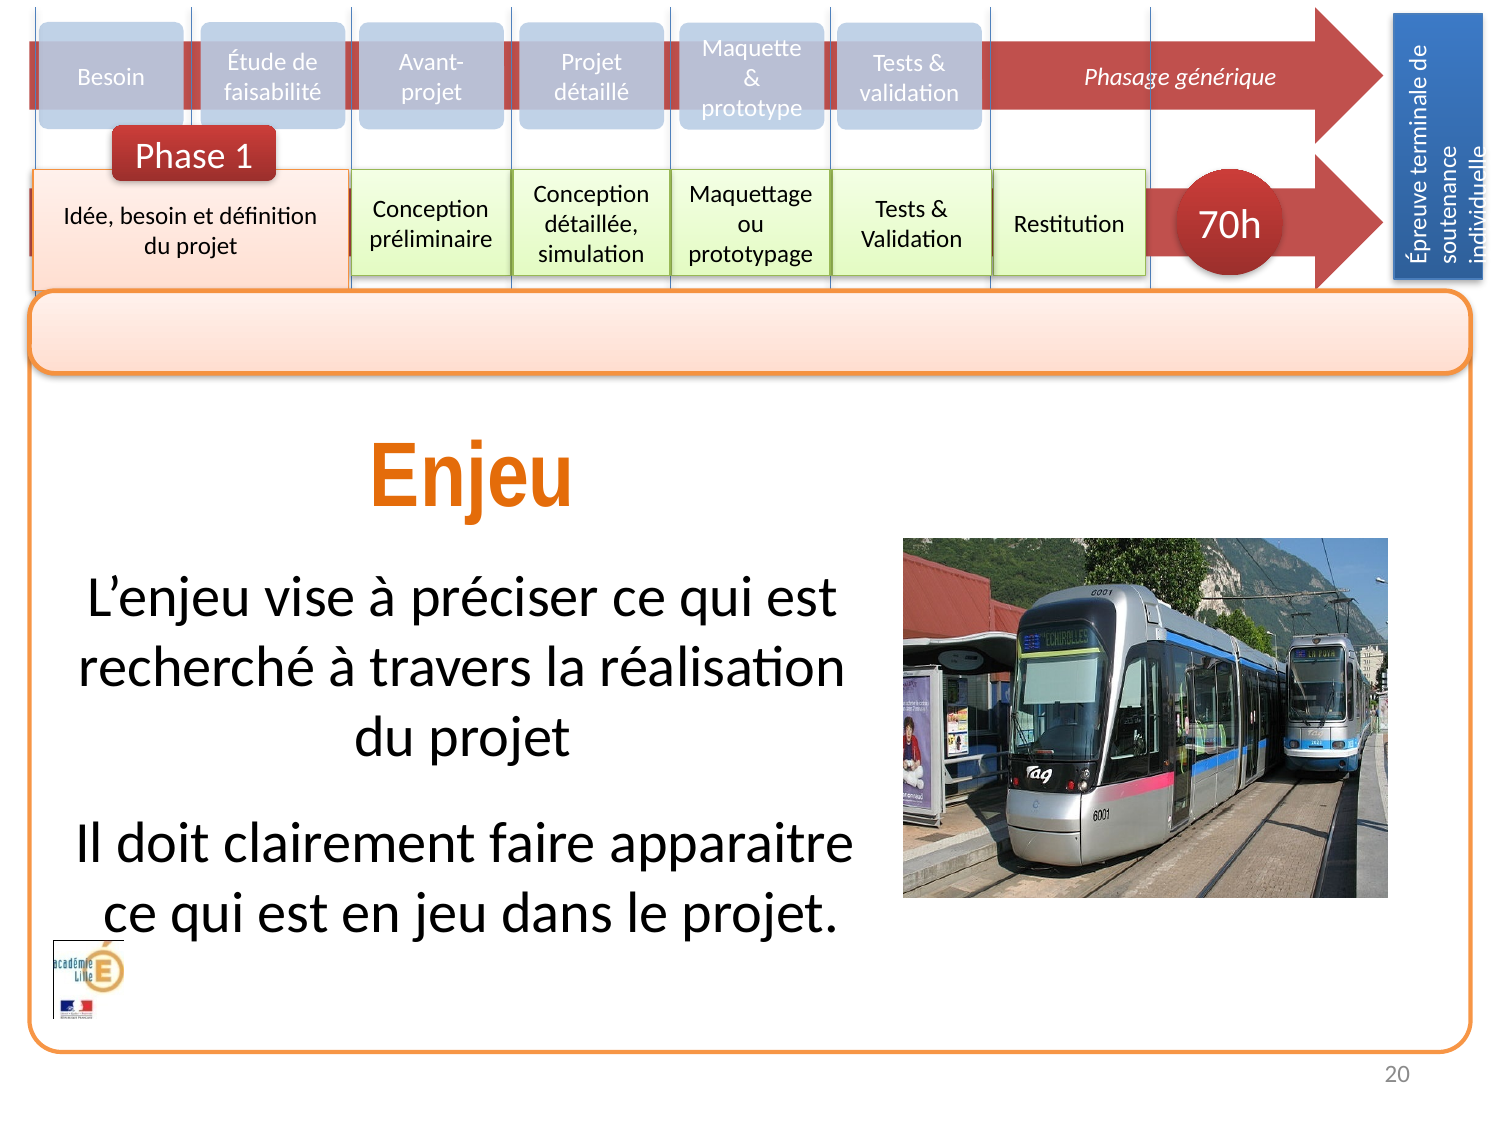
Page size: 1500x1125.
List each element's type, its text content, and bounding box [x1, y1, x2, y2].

slide_number 20 [1074, 1055, 1425, 1103]
text_box Il doit clairement faire apparaitre ce qui est en jeu dans le projet. [43, 796, 900, 952]
picture [903, 538, 1389, 899]
text_box Épreuve terminale de soutenance individuelle [1393, 13, 1483, 280]
text_box [28, 289, 1472, 375]
text_box [1273, 152, 1386, 288]
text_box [35, 7, 1152, 327]
text_box Phasage générique [1157, 5, 1386, 146]
text_box [1156, 186, 1187, 259]
text_box 70h [1176, 169, 1283, 276]
text_box [27, 361, 1473, 1055]
text_box L’enjeu vise à préciser ce qui est recherché à travers la réalisation du projet [35, 550, 891, 776]
text_box Enjeu [76, 398, 869, 541]
picture [52, 940, 125, 1019]
